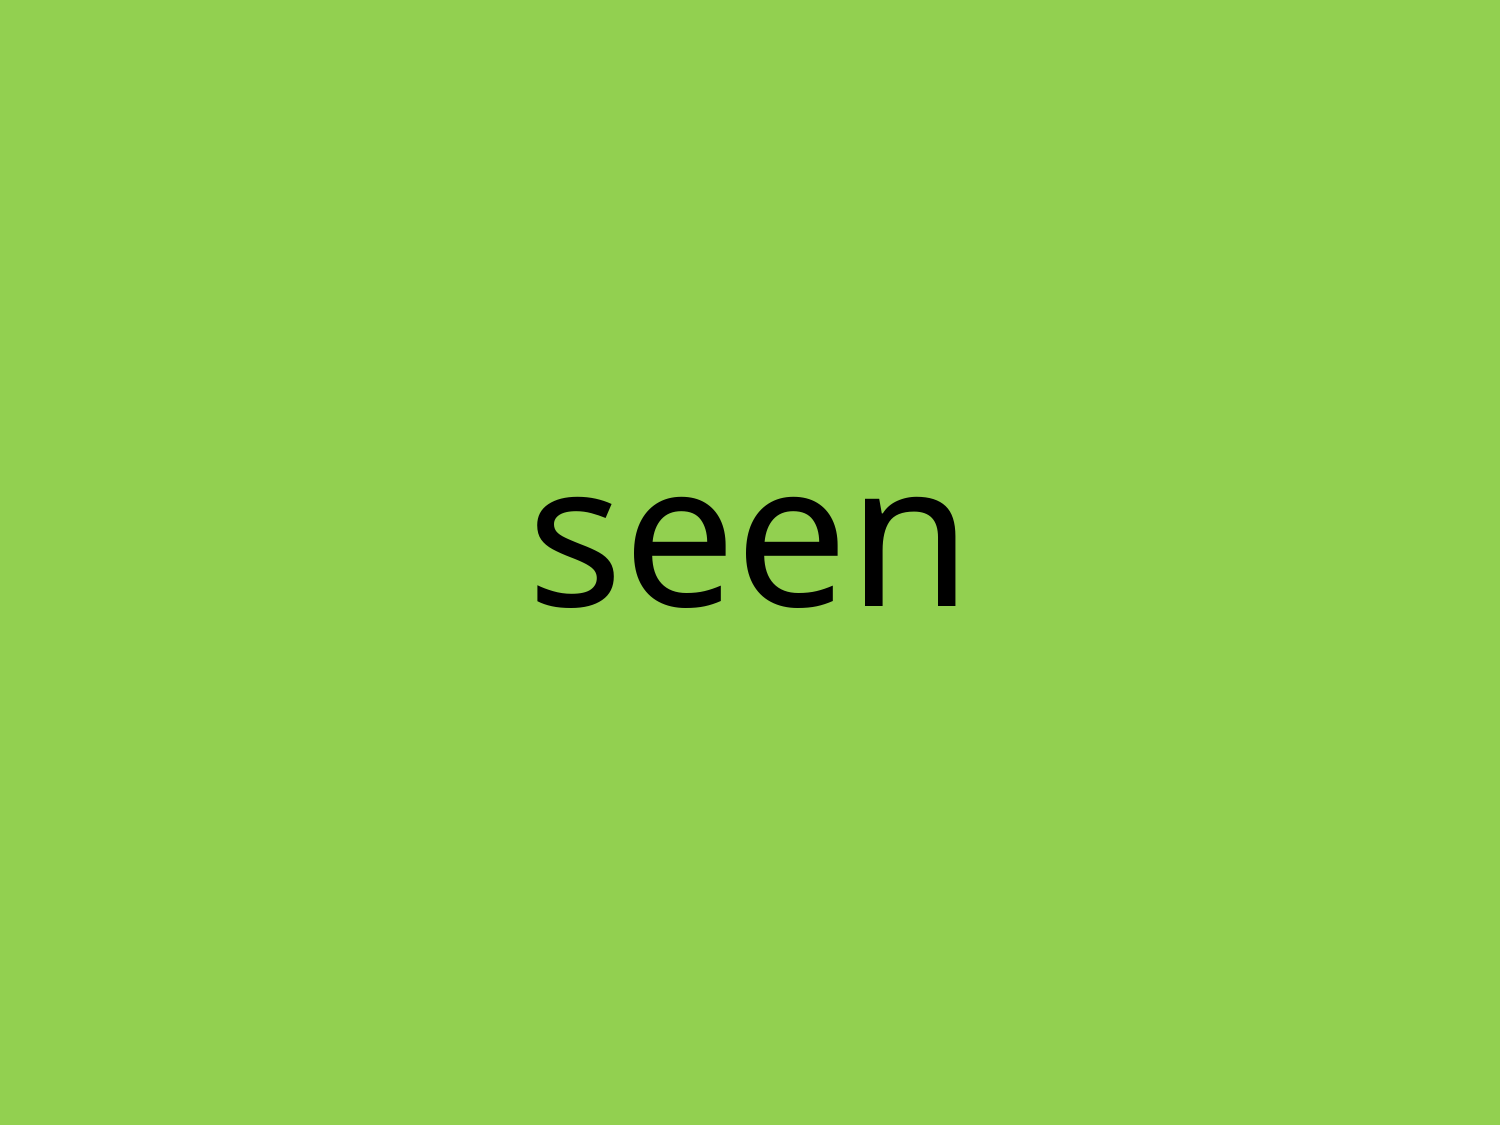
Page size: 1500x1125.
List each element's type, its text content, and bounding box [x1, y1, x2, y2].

title seen [112, 349, 1388, 705]
